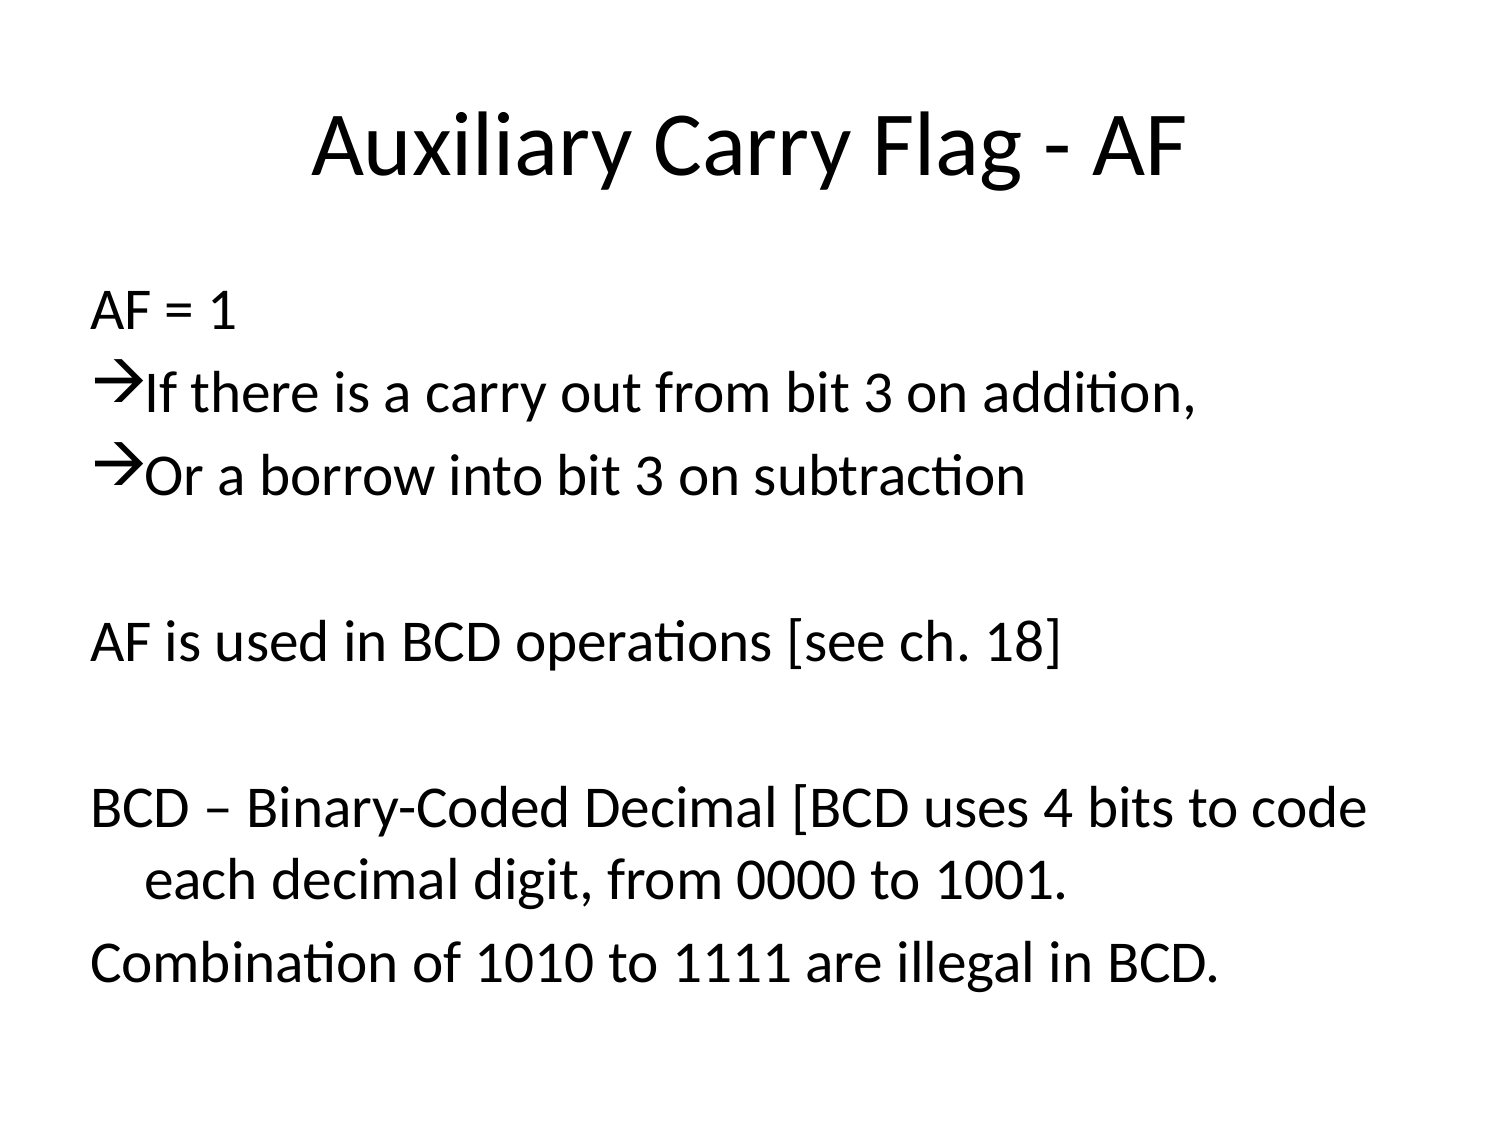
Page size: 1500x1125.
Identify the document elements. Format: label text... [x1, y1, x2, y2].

title Auxiliary Carry Flag - AF [75, 45, 1425, 233]
list AF = 1 If there is a carry out from bit 3 on addition, Or a borrow into bit 3 on subtraction AF is used in BCD operations [see ch. 18] BCD – Binary-Coded Decimal [BCD uses 4 bits to code each decimal digit, from 0000 to 1001. Combination of 1010 to 1111 are illegal in BCD. [75, 262, 1425, 1005]
